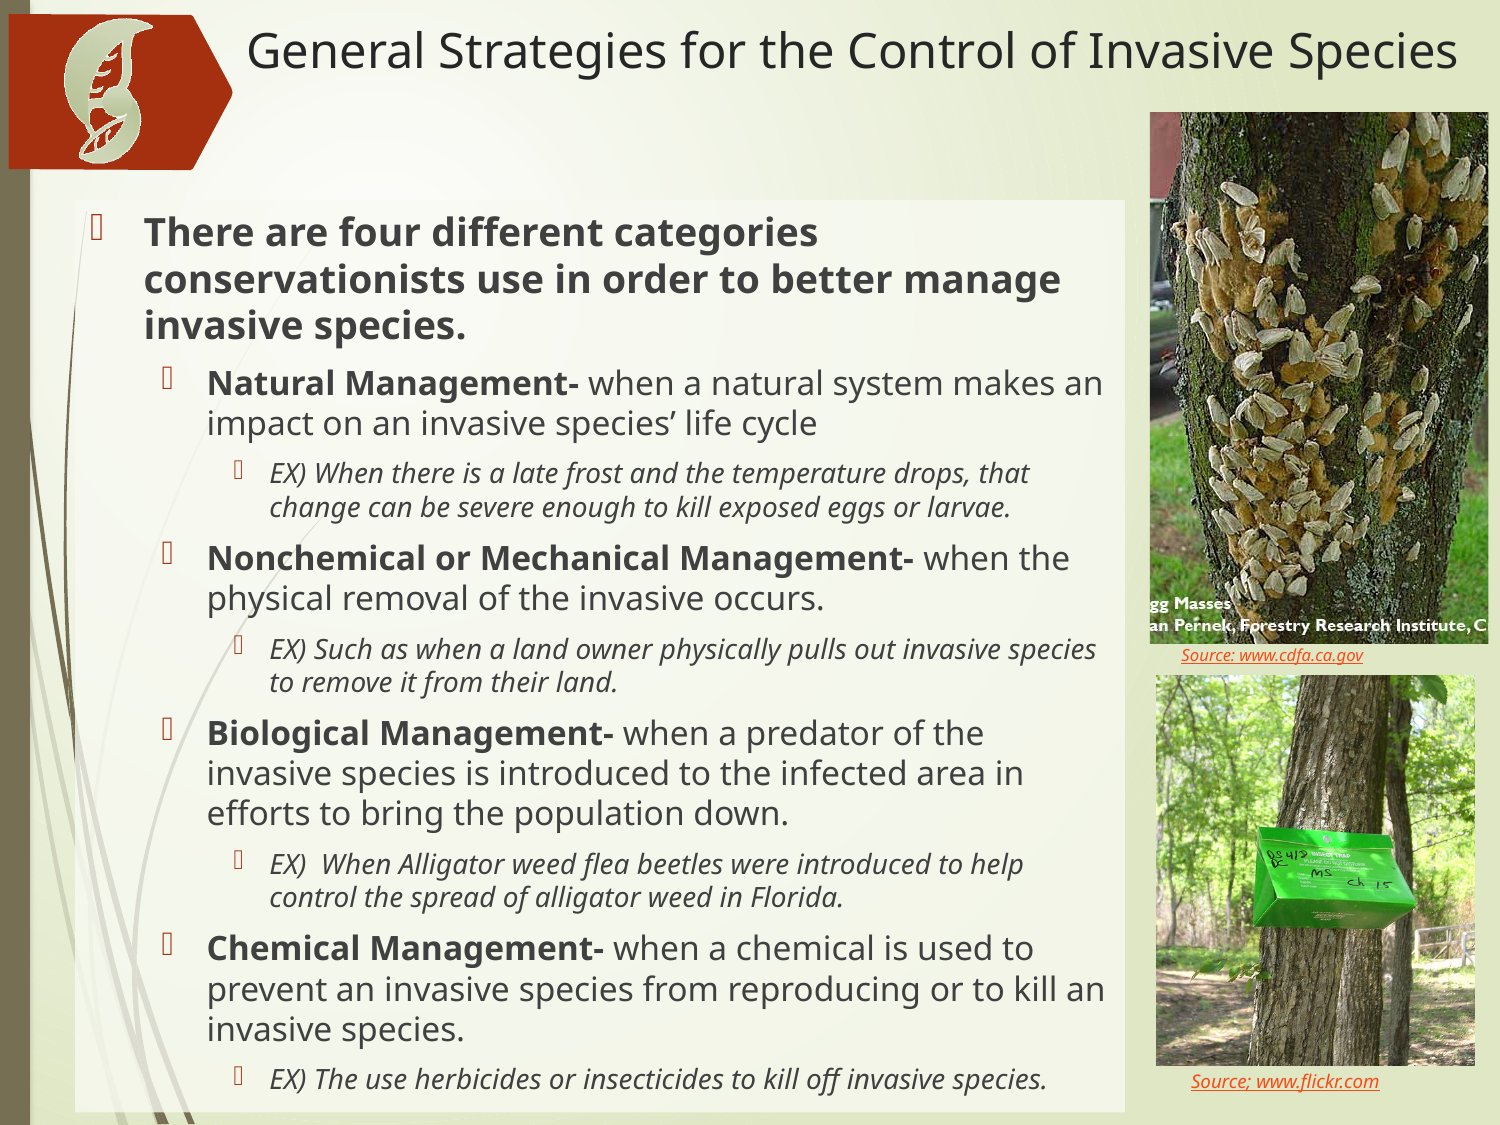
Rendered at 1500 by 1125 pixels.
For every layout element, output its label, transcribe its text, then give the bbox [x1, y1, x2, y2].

text_box Source: www.cdfa.ca.gov [1166, 652, 1379, 674]
list There are four different categories conservationists use in order to better manage invasive species. Natural Management- when a natural system makes an impact on an invasive species’ life cycle EX) When there is a late frost and the temperature drops, that change can be severe enough to kill exposed eggs or larvae. Nonchemical or Mechanical Management- when the physical removal of the invasive occurs. EX) Such as when a land owner physically pulls out invasive species to remove it from their land. Biological Management- when a predator of the invasive species is introduced to the infected area in efforts to bring the population down. EX) When Alligator weed flea beetles were introduced to help control the spread of alligator weed in Florida. Chemical Management- when a chemical is used to prevent an invasive species from reproducing or to kill an invasive species. EX) The use herbicides or insecticides to kill off invasive species. [75, 200, 1125, 1113]
picture [1149, 112, 1489, 644]
picture [1155, 674, 1476, 1066]
title General Strategies for the Control of Invasive Species [231, 12, 1475, 136]
text_box Source; www.flickr.com [1176, 1073, 1395, 1103]
